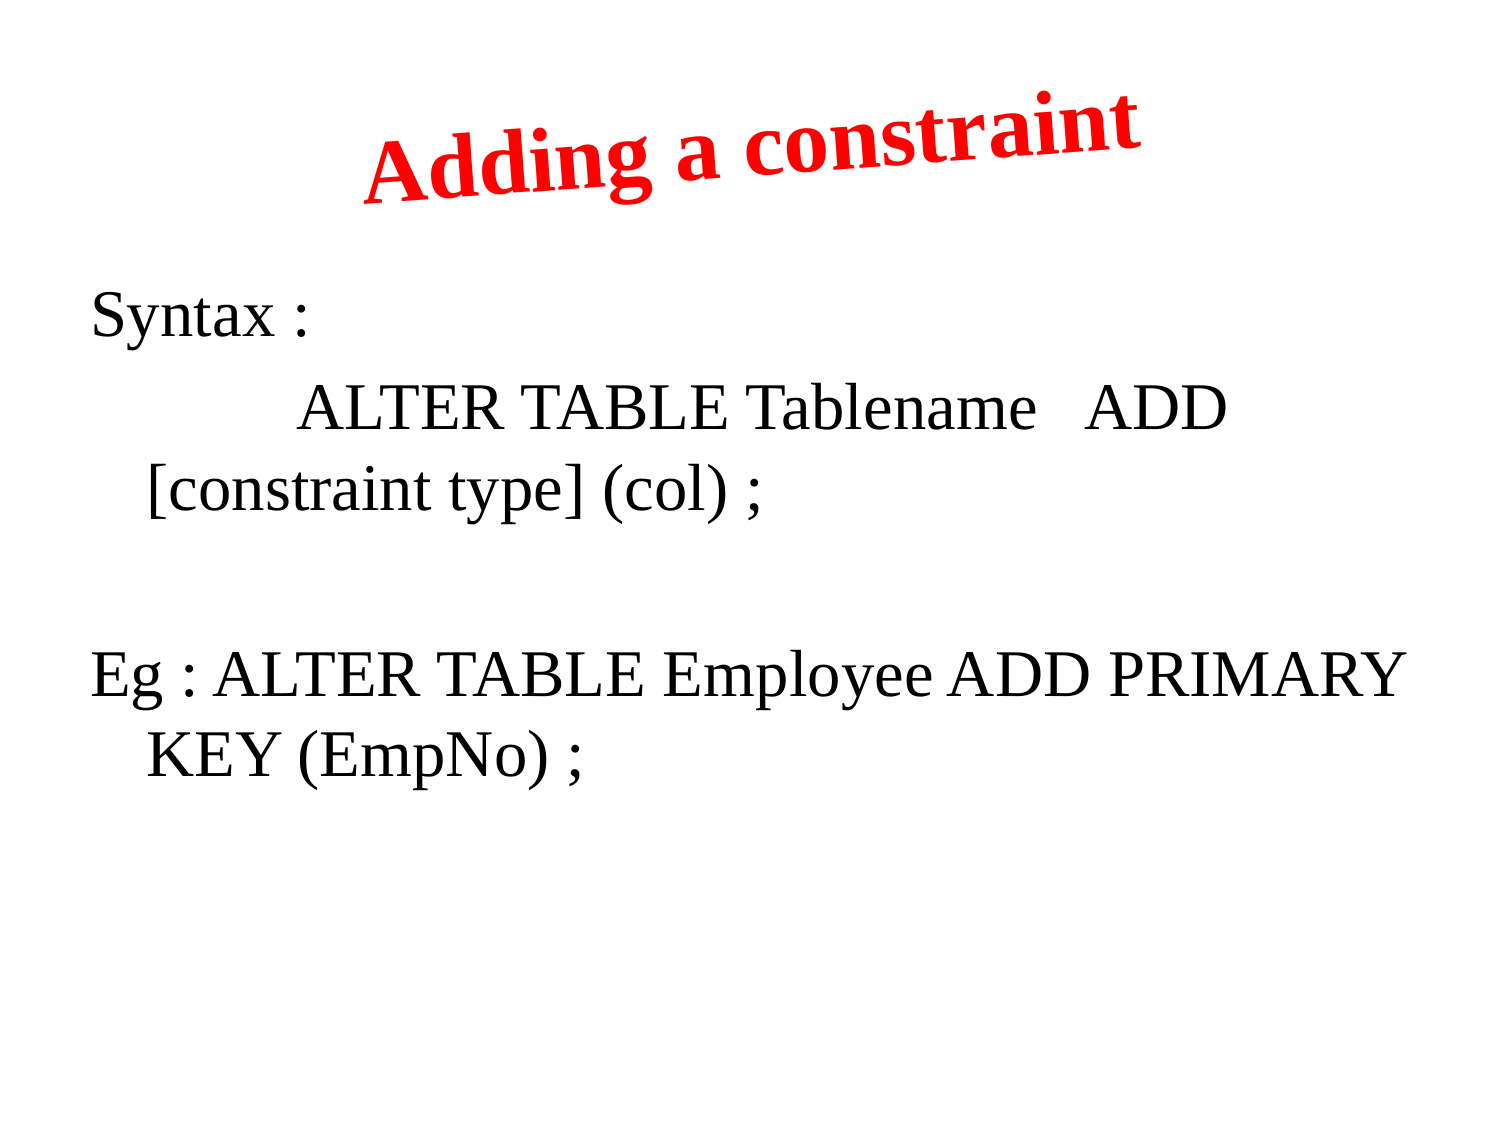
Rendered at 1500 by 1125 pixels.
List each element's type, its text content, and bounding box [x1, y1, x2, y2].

title Adding a constraint [69, 0, 1431, 262]
list Syntax : ALTER TABLE Tablename ADD [constraint type] (col) ; Eg : ALTER TABLE Employee ADD PRIMARY KEY (EmpNo) ; [75, 262, 1425, 1005]
